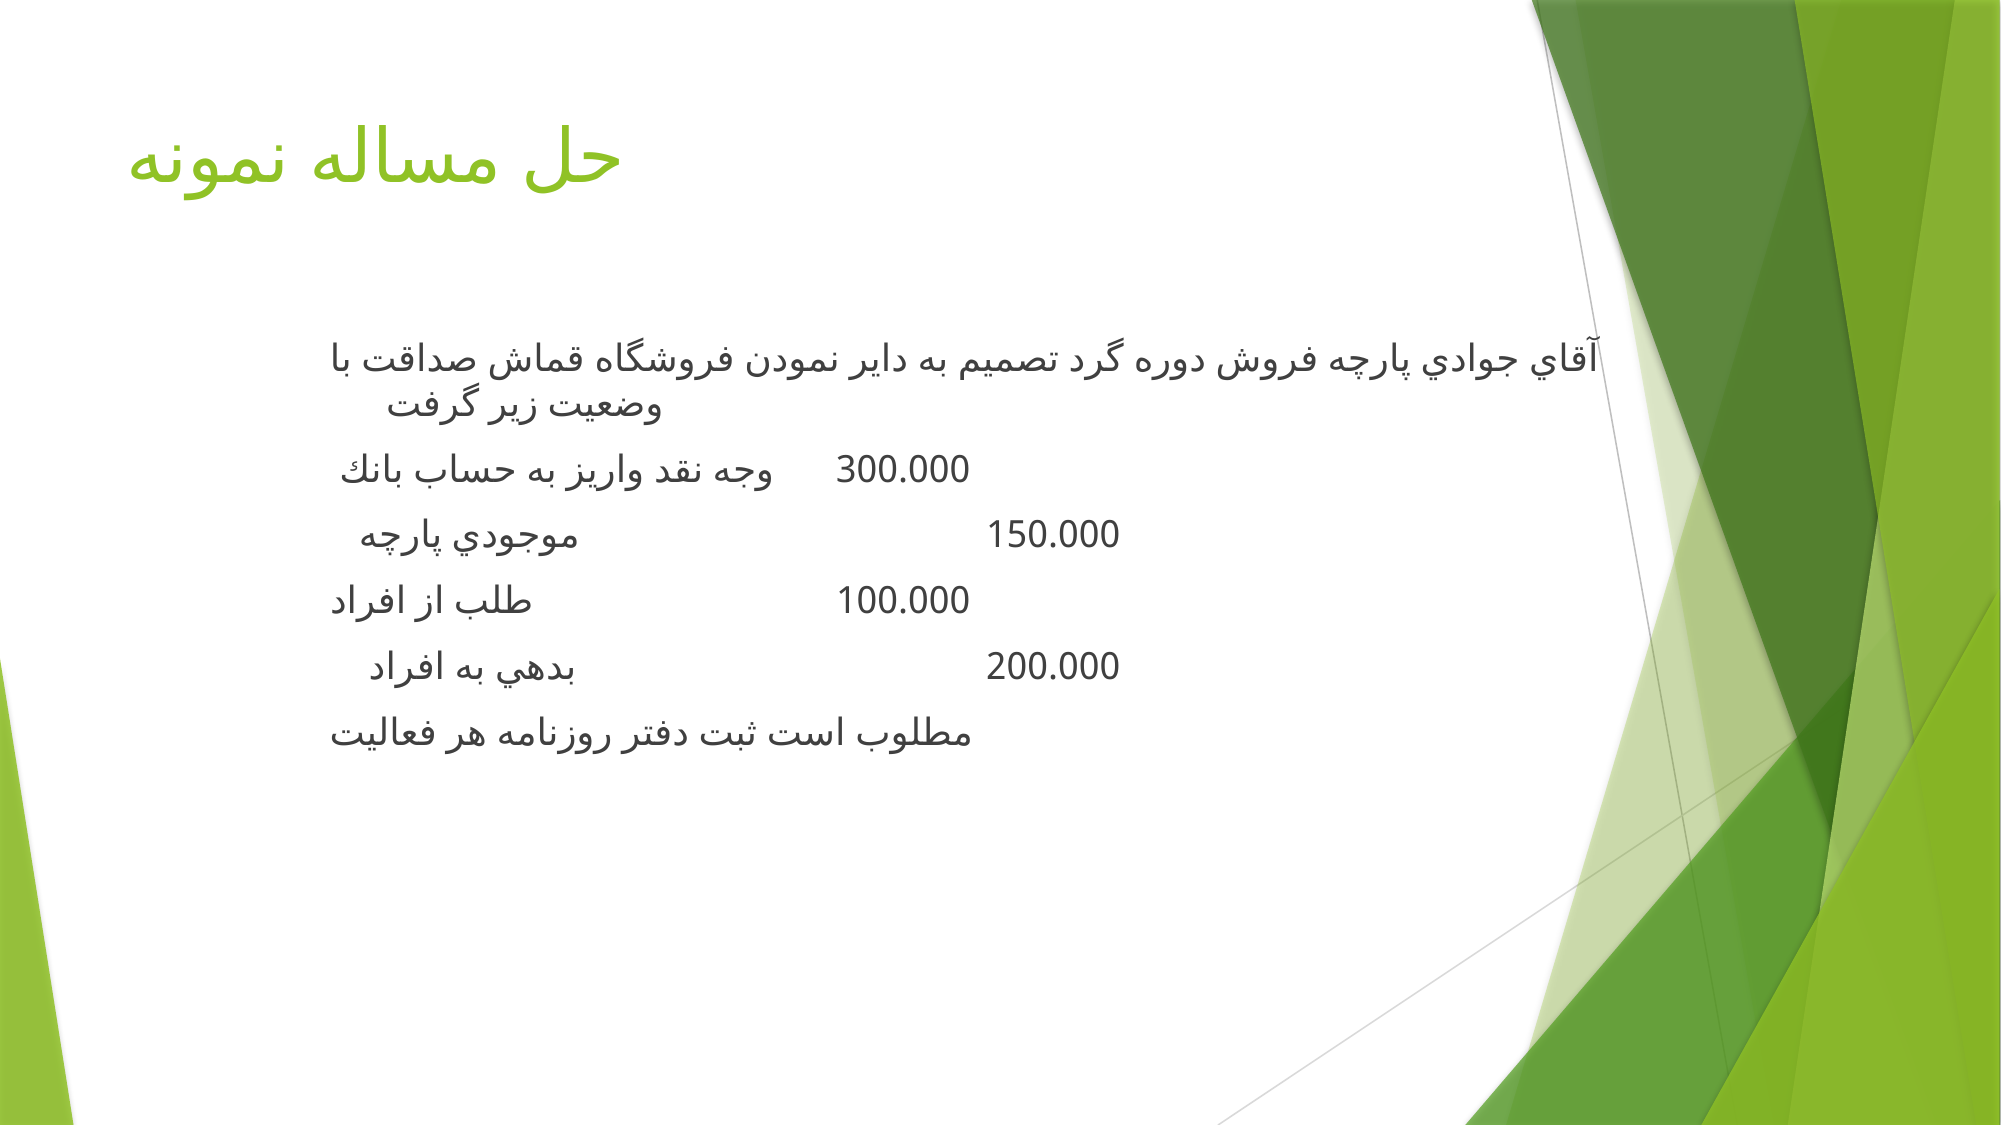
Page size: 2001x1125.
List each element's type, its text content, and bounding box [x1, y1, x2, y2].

title حل مساله نمونه [111, 99, 1522, 317]
list آقاي جوادي پارچه فروش دوره گرد تصميم به داير نمودن فروشگاه قماش صداقت با وضعيت زير گرفت وجه نقد واريز به حساب بانك 300.000 موجودي پارچه 150.000 طلب از افراد 100.000 بدهي به افراد 200.000 مطلوب است ثبت دفتر روزنامه هر فعاليت [314, 326, 1638, 1077]
